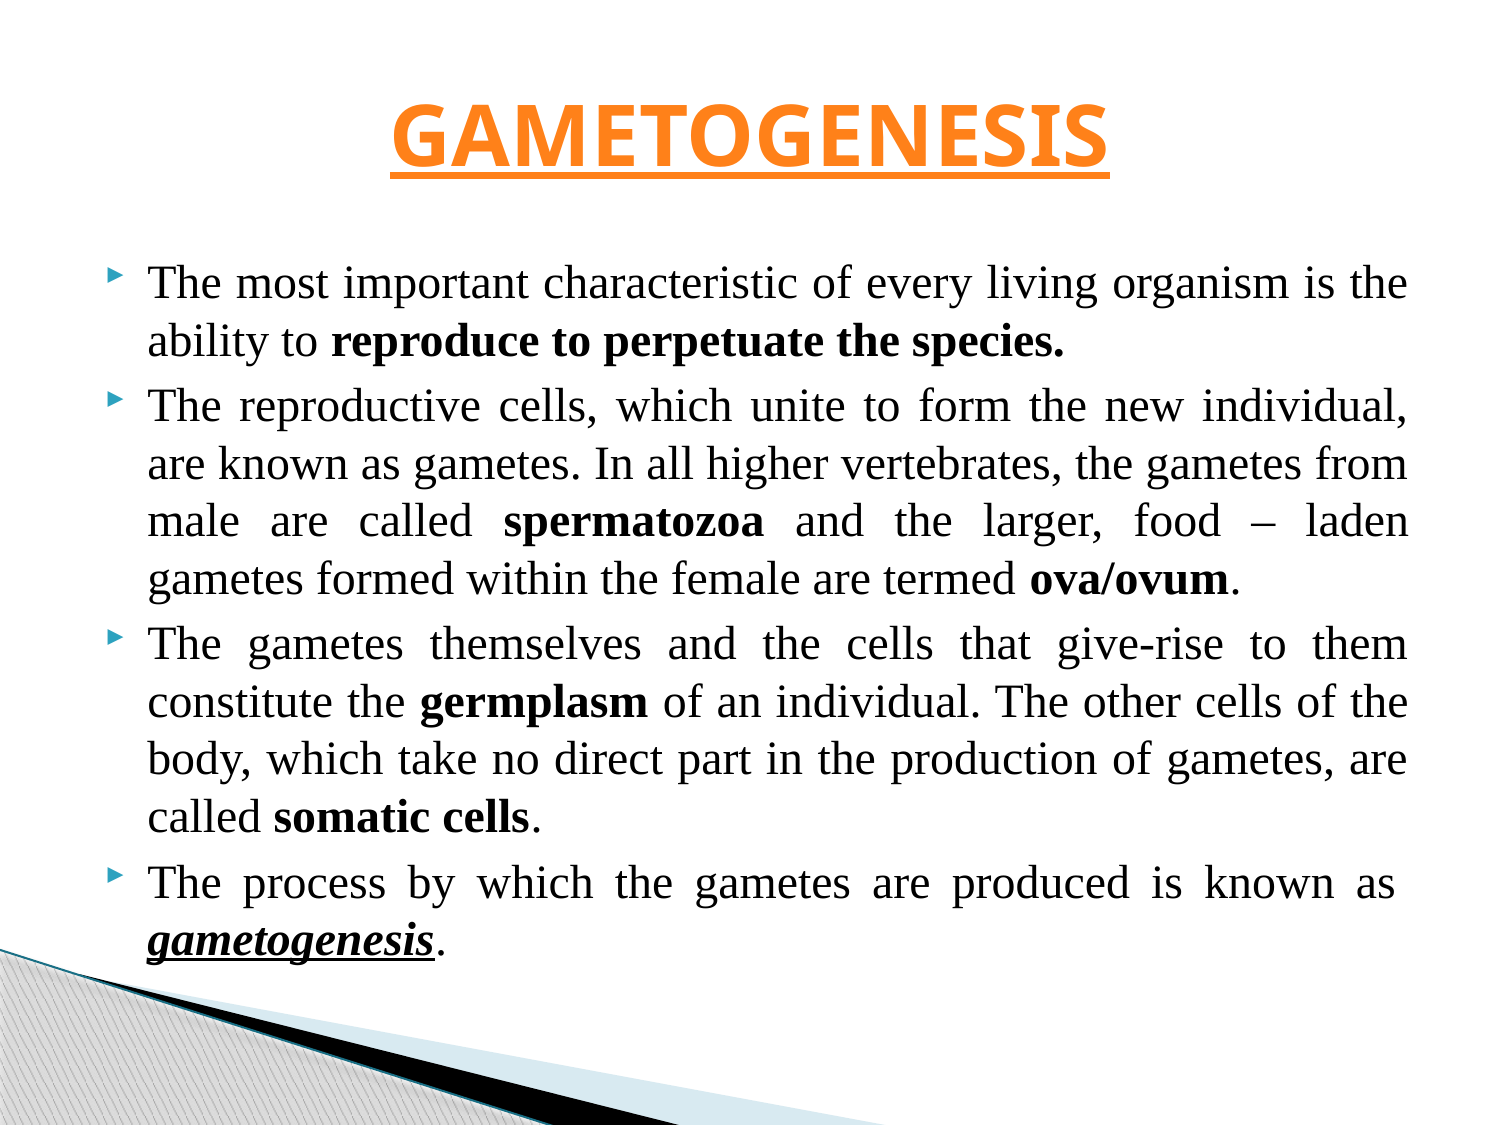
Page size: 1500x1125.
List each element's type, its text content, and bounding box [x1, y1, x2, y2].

title GAMETOGENESIS [75, 45, 1425, 233]
list The most important characteristic of every living organism is the ability to reproduce to perpetuate the species. The reproductive cells, which unite to form the new individual, are known as gametes. In all higher vertebrates, the gametes from male are called spermatozoa and the larger, food – laden gametes formed within the female are termed ova/ovum. The gametes themselves and the cells that give-rise to them constitute the germplasm of an individual. The other cells of the body, which take no direct part in the production of gametes, are called somatic cells. The process by which the gametes are produced is known as gametogenesis. [75, 243, 1425, 986]
